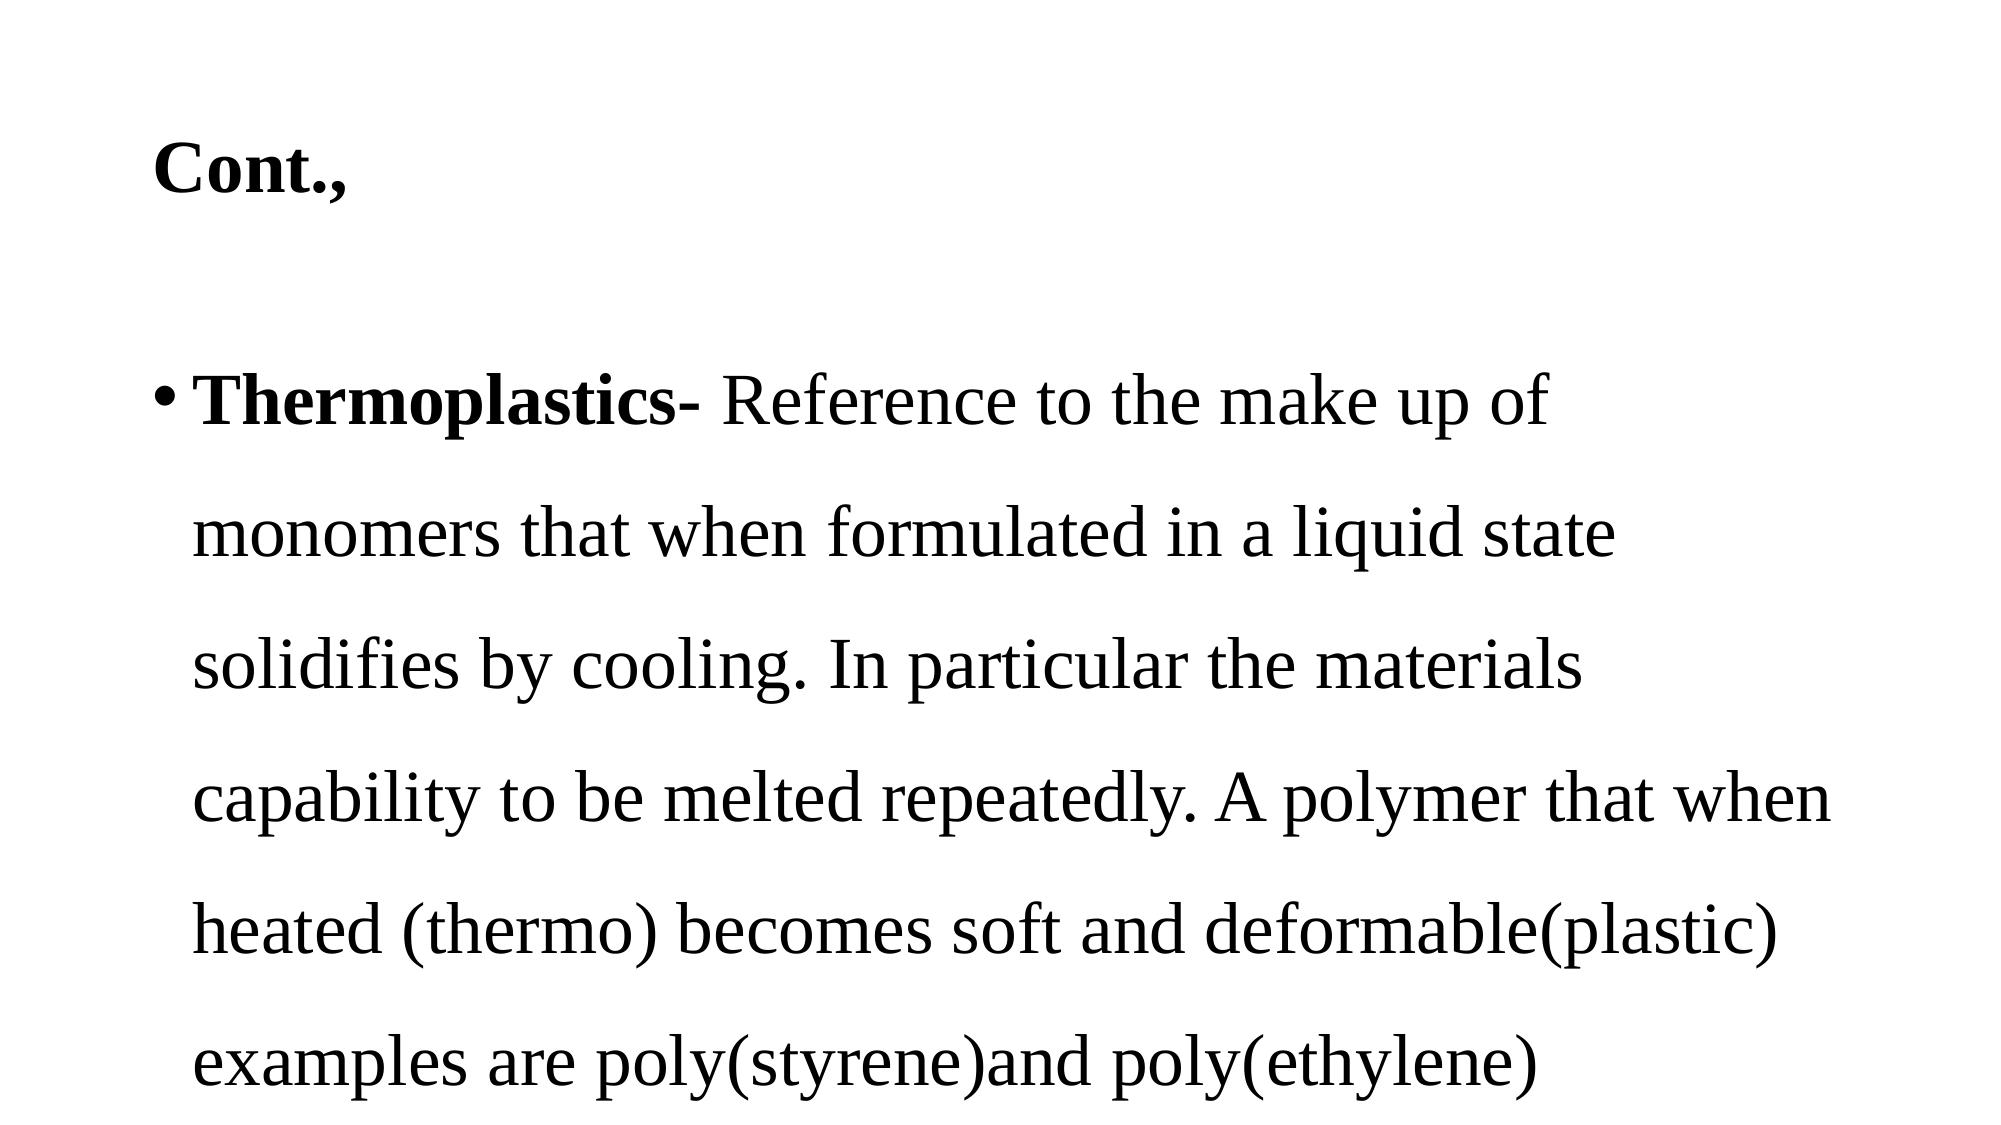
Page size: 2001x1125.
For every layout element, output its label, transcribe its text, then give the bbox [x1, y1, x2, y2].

title Cont., [137, 59, 1863, 278]
list Thermoplastics- Reference to the make up of monomers that when formulated in a liquid state solidifies by cooling. In particular the materials capability to be melted repeatedly. A polymer that when heated (thermo) becomes soft and deformable(plastic) examples are poly(styrene)and poly(ethylene) [137, 299, 1863, 1125]
